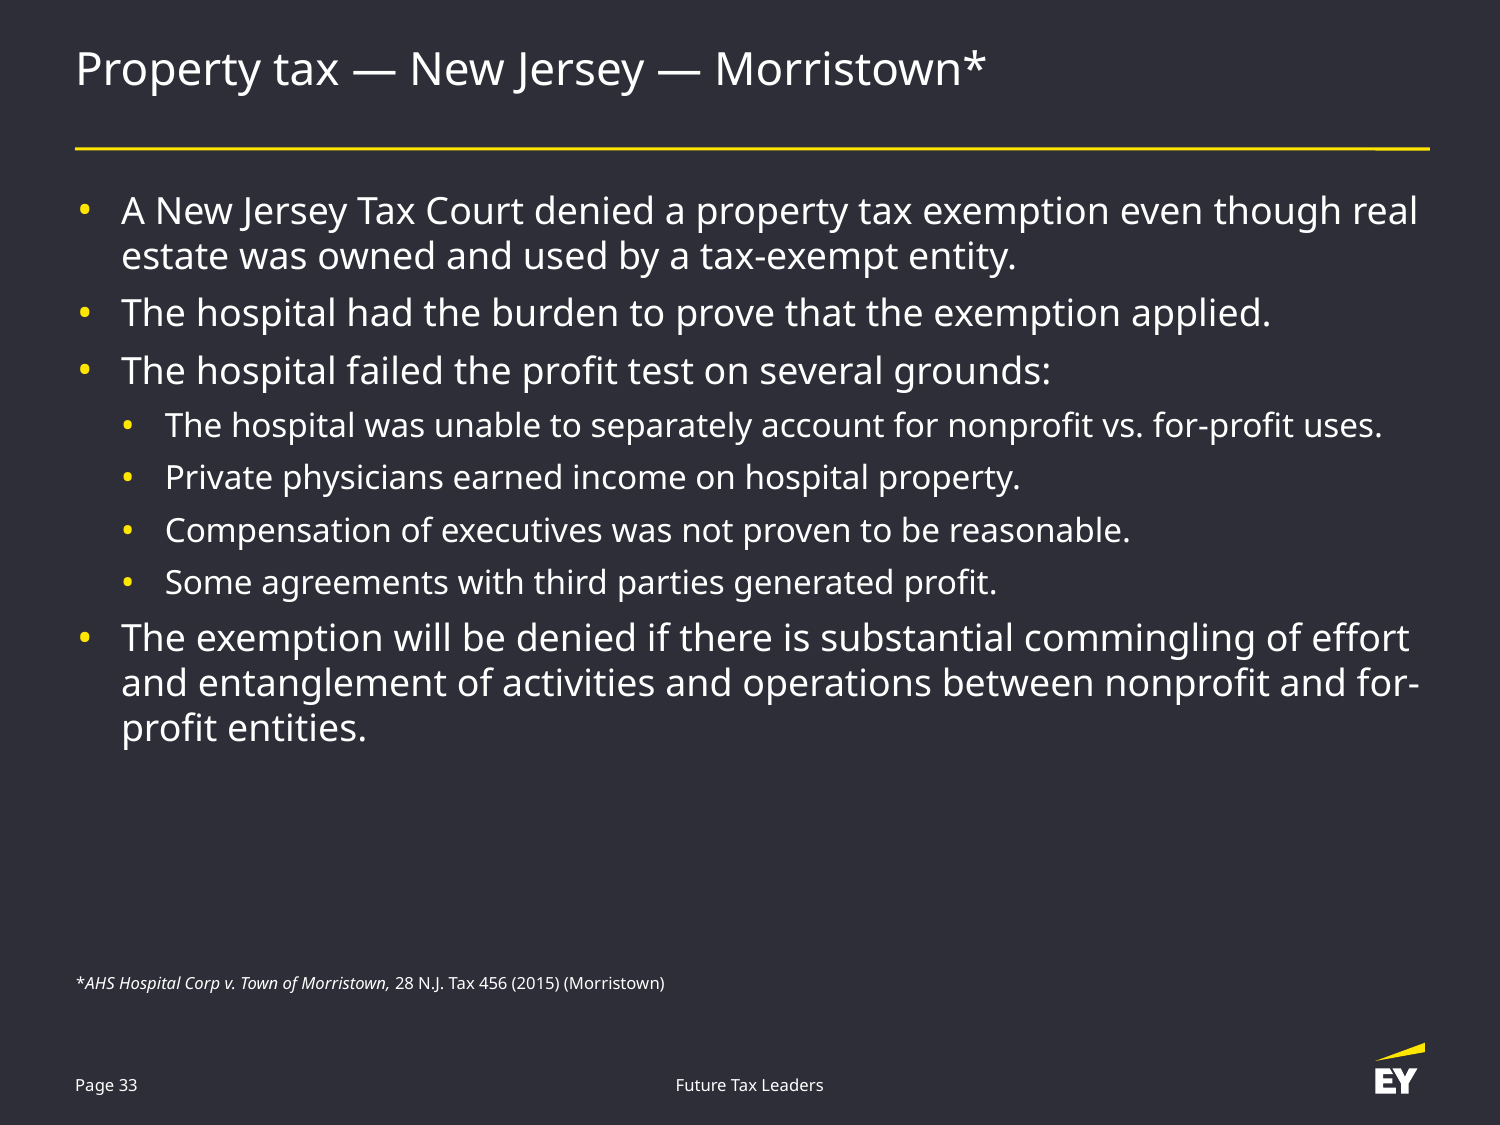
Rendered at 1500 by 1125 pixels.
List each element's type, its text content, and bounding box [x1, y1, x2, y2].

text_box *AHS Hospital Corp v. Town of Morristown, 28 N.J. Tax 456 (2015) (Morristown) [76, 973, 827, 999]
title Property tax — New Jersey — Morristown* [75, 48, 1425, 146]
list A New Jersey Tax Court denied a property tax exemption even though real estate was owned and used by a tax-exempt entity. The hospital had the burden to prove that the exemption applied. The hospital failed the profit test on several grounds: The hospital was unable to separately account for nonprofit vs. for-profit uses. Private physicians earned income on hospital property. Compensation of executives was not proven to be reasonable. Some agreements with third parties generated profit. The exemption will be denied if there is substantial commingling of effort and entanglement of activities and operations between nonprofit and for-profit entities. [77, 186, 1428, 999]
